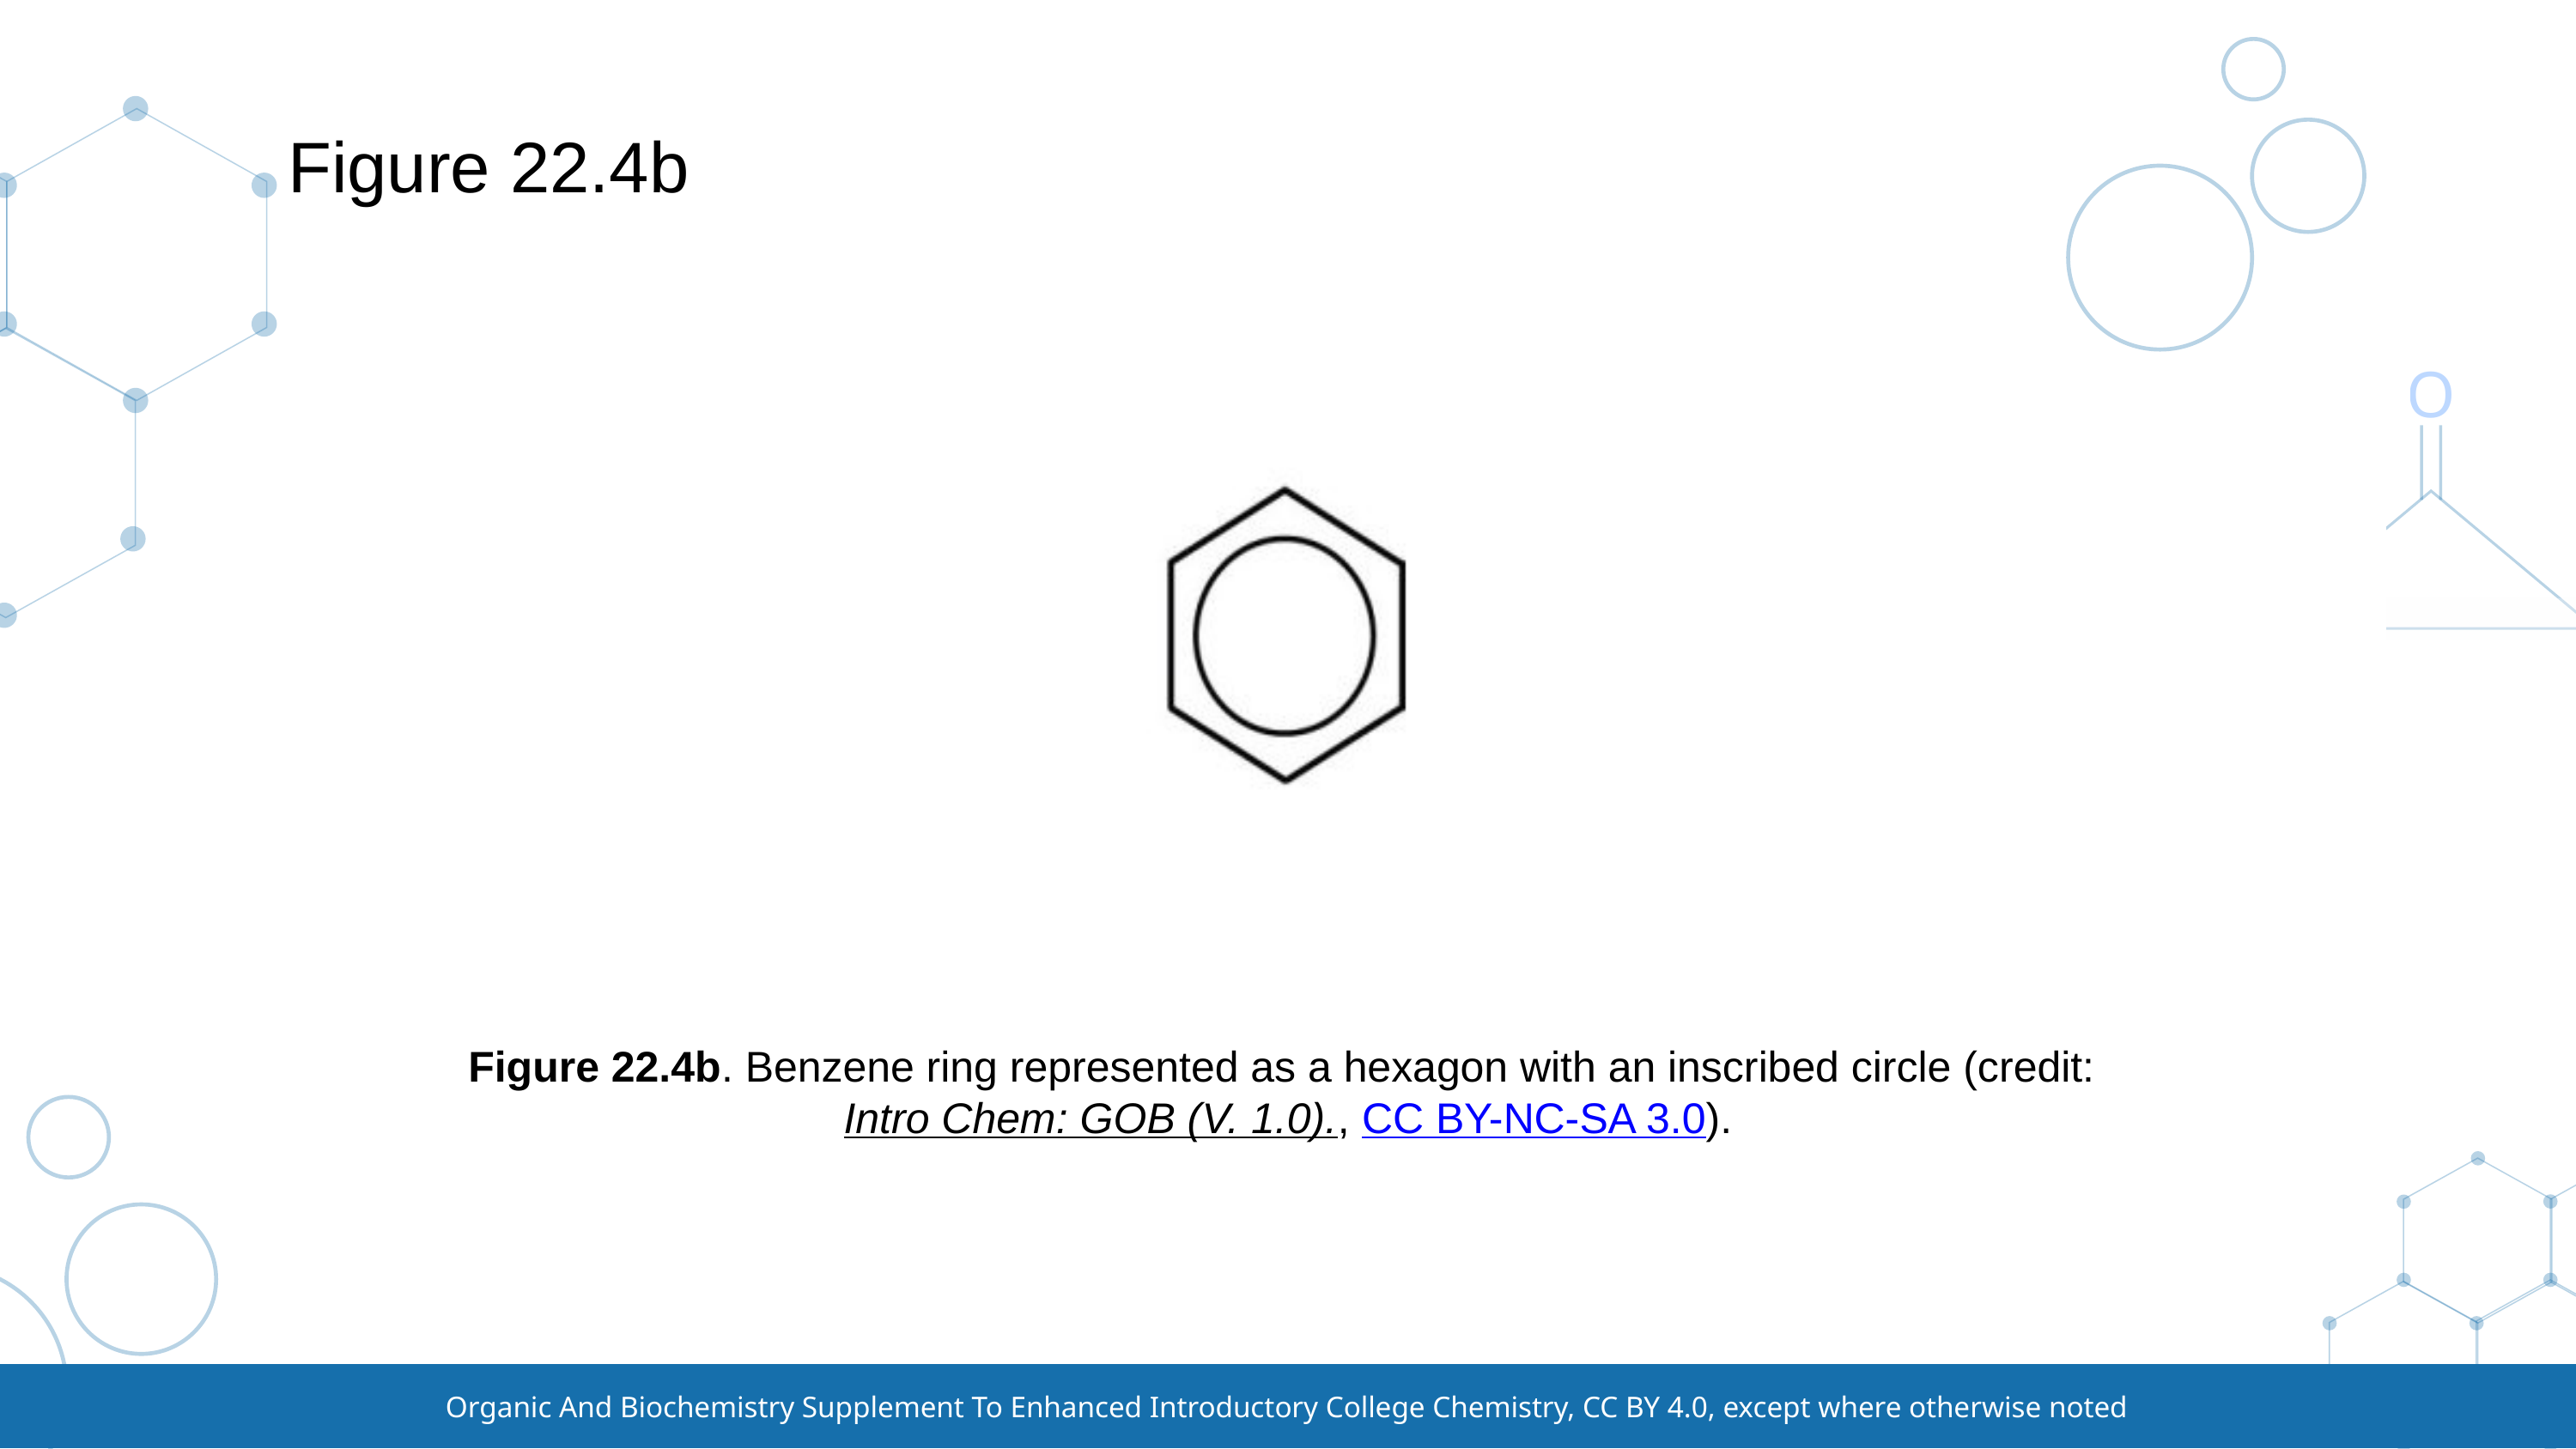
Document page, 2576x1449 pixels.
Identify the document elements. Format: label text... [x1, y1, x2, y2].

title Figure 22.4b [275, 83, 1435, 245]
list Figure 22.4b. Benzene ring represented as a hexagon with an inscribed circle (credit: Intro Chem: GOB (V. 1.0)., CC BY-NC-SA 3.0). [273, 1033, 2303, 1325]
footer Organic And Biochemistry Supplement To Enhanced Introductory College Chemistry, CC BY 4.0, except where otherwise noted [400, 1379, 2176, 1432]
picture [185, 450, 2386, 828]
